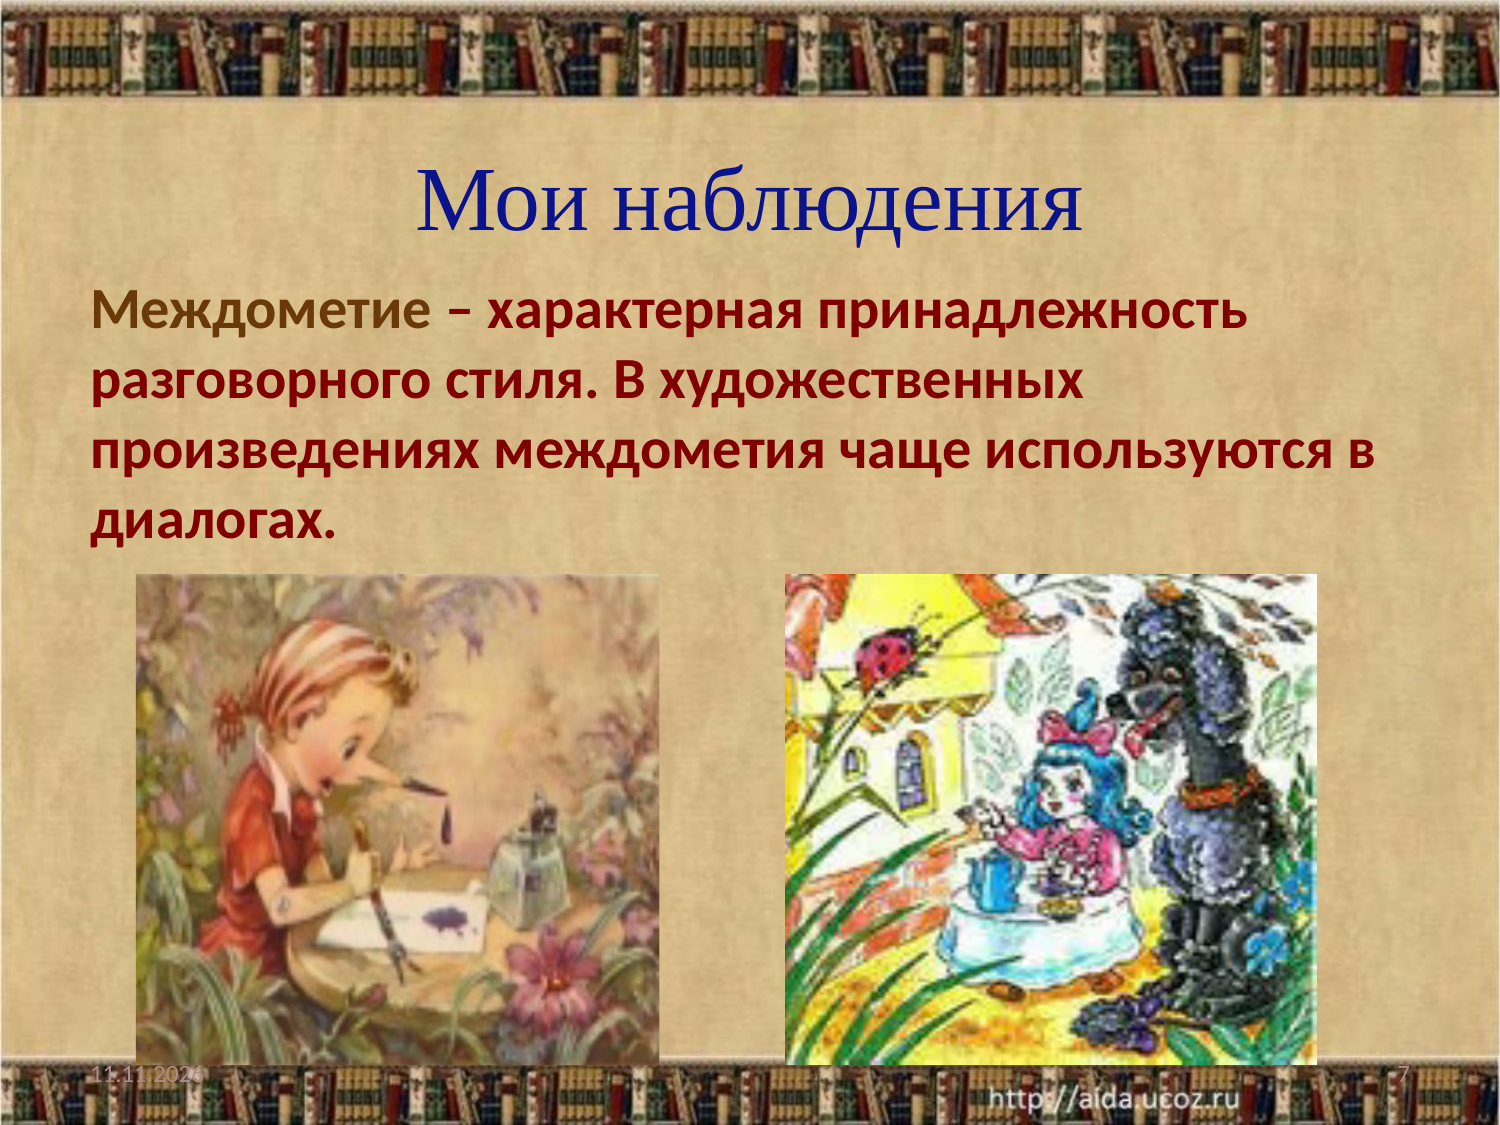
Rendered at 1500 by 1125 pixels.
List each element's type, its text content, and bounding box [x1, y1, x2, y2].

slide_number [75, 1042, 425, 1103]
picture [0, 0, 1500, 1125]
slide_number 7 [1074, 1042, 1425, 1103]
list Междометие – характерная принадлежность разговорного стиля. В художественных произведениях междометия чаще используются в диалогах. [74, 262, 1426, 1006]
title Мои наблюдения [74, 44, 1426, 233]
